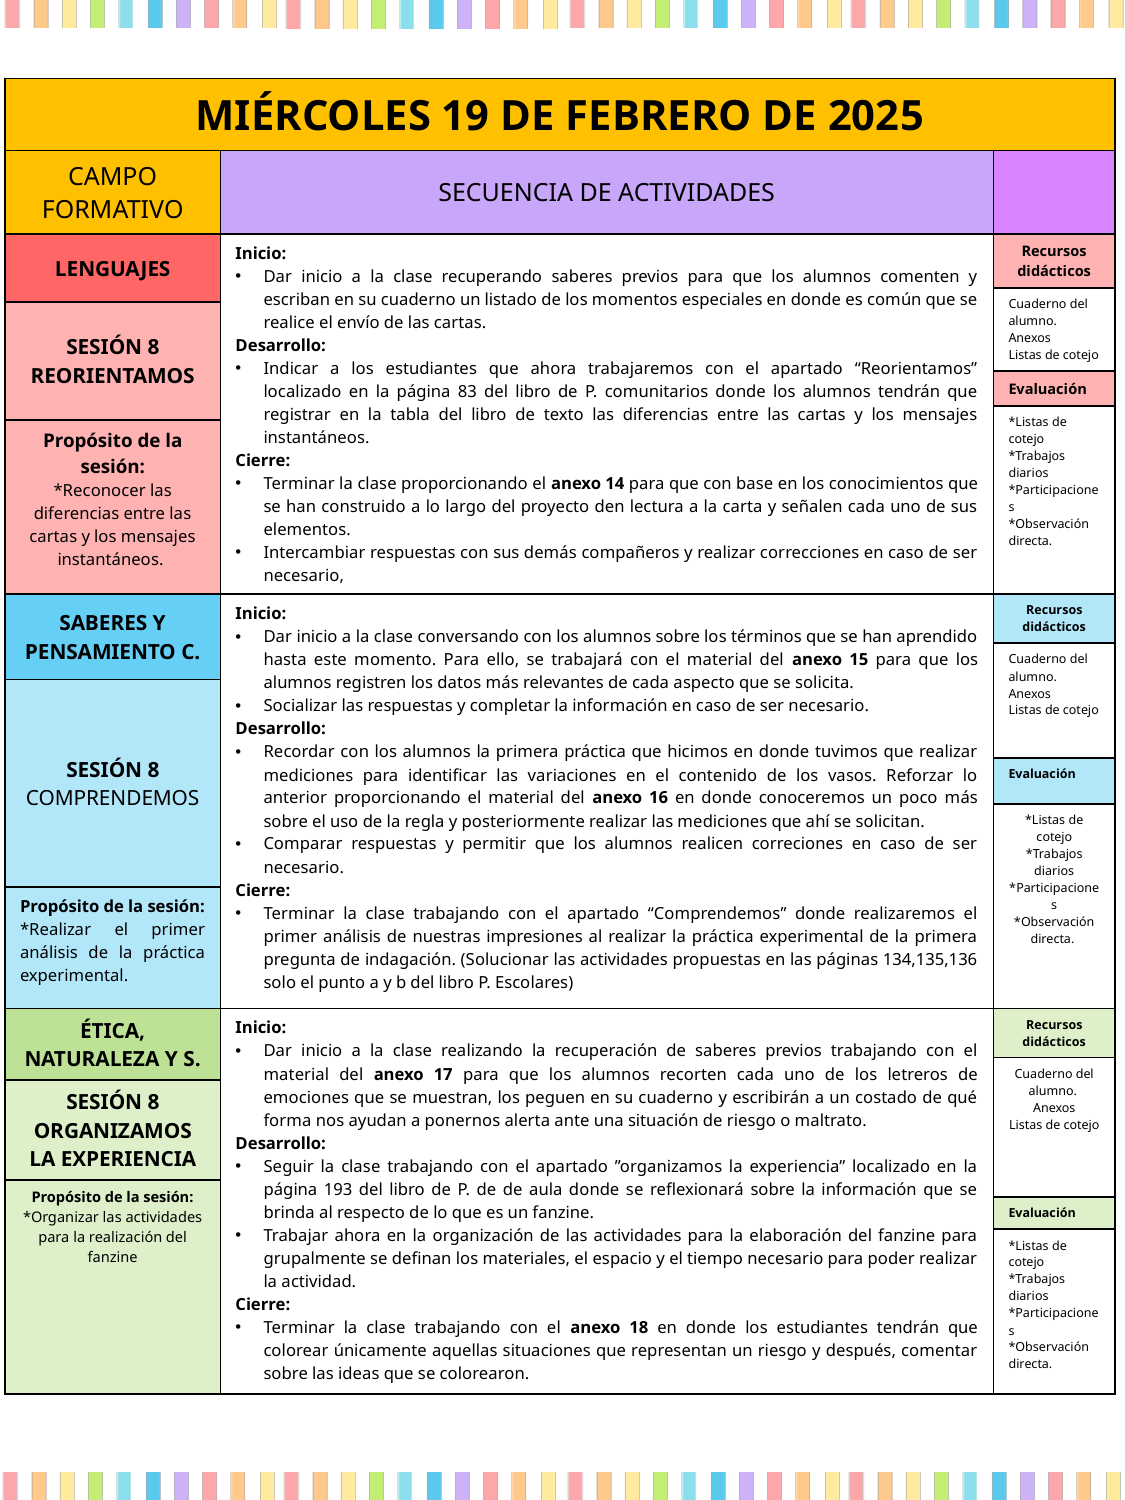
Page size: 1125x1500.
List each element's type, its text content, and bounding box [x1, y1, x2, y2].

table_cell Cuaderno del alumno. Anexos Listas de cotejo [994, 1058, 1114, 1196]
table_cell Inicio: Dar inicio a la clase conversando con los alumnos sobre los términos que se han aprendido hasta este momento. Para ello, se trabajará con el material del anexo 15 para que los alumnos registren los datos más relevantes de cada aspecto que se solicita. Socializar las respuestas y completar la información en caso de ser necesario. Desarrollo: Recordar con los alumnos la primera práctica que hicimos en donde tuvimos que realizar mediciones para identificar las variaciones en el contenido de los vasos. Reforzar lo anterior proporcionando el material del anexo 16 en donde conoceremos un poco más sobre el uso de la regla y posteriormente realizar las mediciones que ahí se solicitan. Comparar respuestas y permitir que los alumnos realicen correciones en caso de ser necesario. Cierre: Terminar la clase trabajando con el apartado “Comprendemos” donde realizaremos el primer análisis de nuestras impresiones al realizar la práctica experimental de la primera pregunta de indagación. (Solucionar las actividades propuestas en las páginas 134,135,136 solo el punto a y b del libro P. Escolares) [221, 595, 993, 1008]
table_header MIÉRCOLES 19 DE FEBRERO DE 2025 [6, 79, 1114, 150]
table_cell *Listas de cotejo *Trabajos diarios *Participaciones *Observación directa. [994, 407, 1114, 593]
table_cell SESIÓN 8 REORIENTAMOS [6, 303, 220, 419]
table_cell Recursos didácticos [994, 235, 1114, 287]
table_cell Inicio: Dar inicio a la clase realizando la recuperación de saberes previos trabajando con el material del anexo 17 para que los alumnos recorten cada uno de los letreros de emociones que se muestran, los peguen en su cuaderno y escribirán a un costado de qué forma nos ayudan a ponernos alerta ante una situación de riesgo o maltrato. Desarrollo: Seguir la clase trabajando con el apartado ”organizamos la experiencia” localizado en la página 193 del libro de P. de de aula donde se reflexionará sobre la información que se brinda al respecto de lo que es un fanzine. Trabajar ahora en la organización de las actividades para la elaboración del fanzine para grupalmente se definan los materiales, el espacio y el tiempo necesario para poder realizar la actividad. Cierre: Terminar la clase trabajando con el anexo 18 en donde los estudiantes tendrán que colorear únicamente aquellas situaciones que representan un riesgo y después, comentar sobre las ideas que se colorearon. [221, 1009, 993, 1393]
table_cell Inicio: Dar inicio a la clase recuperando saberes previos para que los alumnos comenten y escriban en su cuaderno un listado de los momentos especiales en donde es común que se realice el envío de las cartas. Desarrollo: Indicar a los estudiantes que ahora trabajaremos con el apartado “Reorientamos” localizado en la página 83 del libro de P. comunitarios donde los alumnos tendrán que registrar en la tabla del libro de texto las diferencias entre las cartas y los mensajes instantáneos. Cierre: Terminar la clase proporcionando el anexo 14 para que con base en los conocimientos que se han construido a lo largo del proyecto den lectura a la carta y señalen cada uno de sus elementos. Intercambiar respuestas con sus demás compañeros y realizar correcciones en caso de ser necesario, [221, 235, 993, 593]
table_cell Propósito de la sesión: *Realizar el primer análisis de la práctica experimental. [6, 888, 220, 1008]
picture [0, 1472, 1125, 1500]
picture [0, 0, 1125, 29]
table_cell Cuaderno del alumno. Anexos Listas de cotejo [994, 644, 1114, 757]
table_cell ÉTICA, NATURALEZA Y S. [6, 1009, 220, 1079]
table_cell *Listas de cotejo *Trabajos diarios *Participaciones *Observación directa. [994, 805, 1114, 1008]
table_cell *Listas de cotejo *Trabajos diarios *Participaciones *Observación directa. [994, 1230, 1114, 1393]
table_cell Propósito de la sesión: *Reconocer las diferencias entre las cartas y los mensajes instantáneos. [6, 421, 220, 593]
table_cell SESIÓN 8 ORGANIZAMOS LA EXPERIENCIA [6, 1081, 220, 1179]
table_cell CAMPO FORMATIVO [6, 151, 220, 233]
table_cell Evaluación [994, 759, 1114, 803]
table_cell SESIÓN 8 COMPRENDEMOS [6, 680, 220, 886]
table_cell SECUENCIA DE ACTIVIDADES [221, 151, 993, 233]
table_cell SABERES Y PENSAMIENTO C. [6, 595, 220, 679]
table_cell Evaluación [994, 1198, 1114, 1228]
table_cell Recursos didácticos [994, 595, 1114, 642]
table_cell LENGUAJES [6, 235, 220, 301]
table_cell [994, 151, 1114, 233]
table_cell Recursos didácticos [994, 1009, 1114, 1057]
table_cell Cuaderno del alumno. Anexos Listas de cotejo [994, 289, 1114, 370]
table_cell Propósito de la sesión: *Organizar las actividades para la realización del fanzine [6, 1181, 220, 1393]
table_cell Evaluación [994, 372, 1114, 405]
